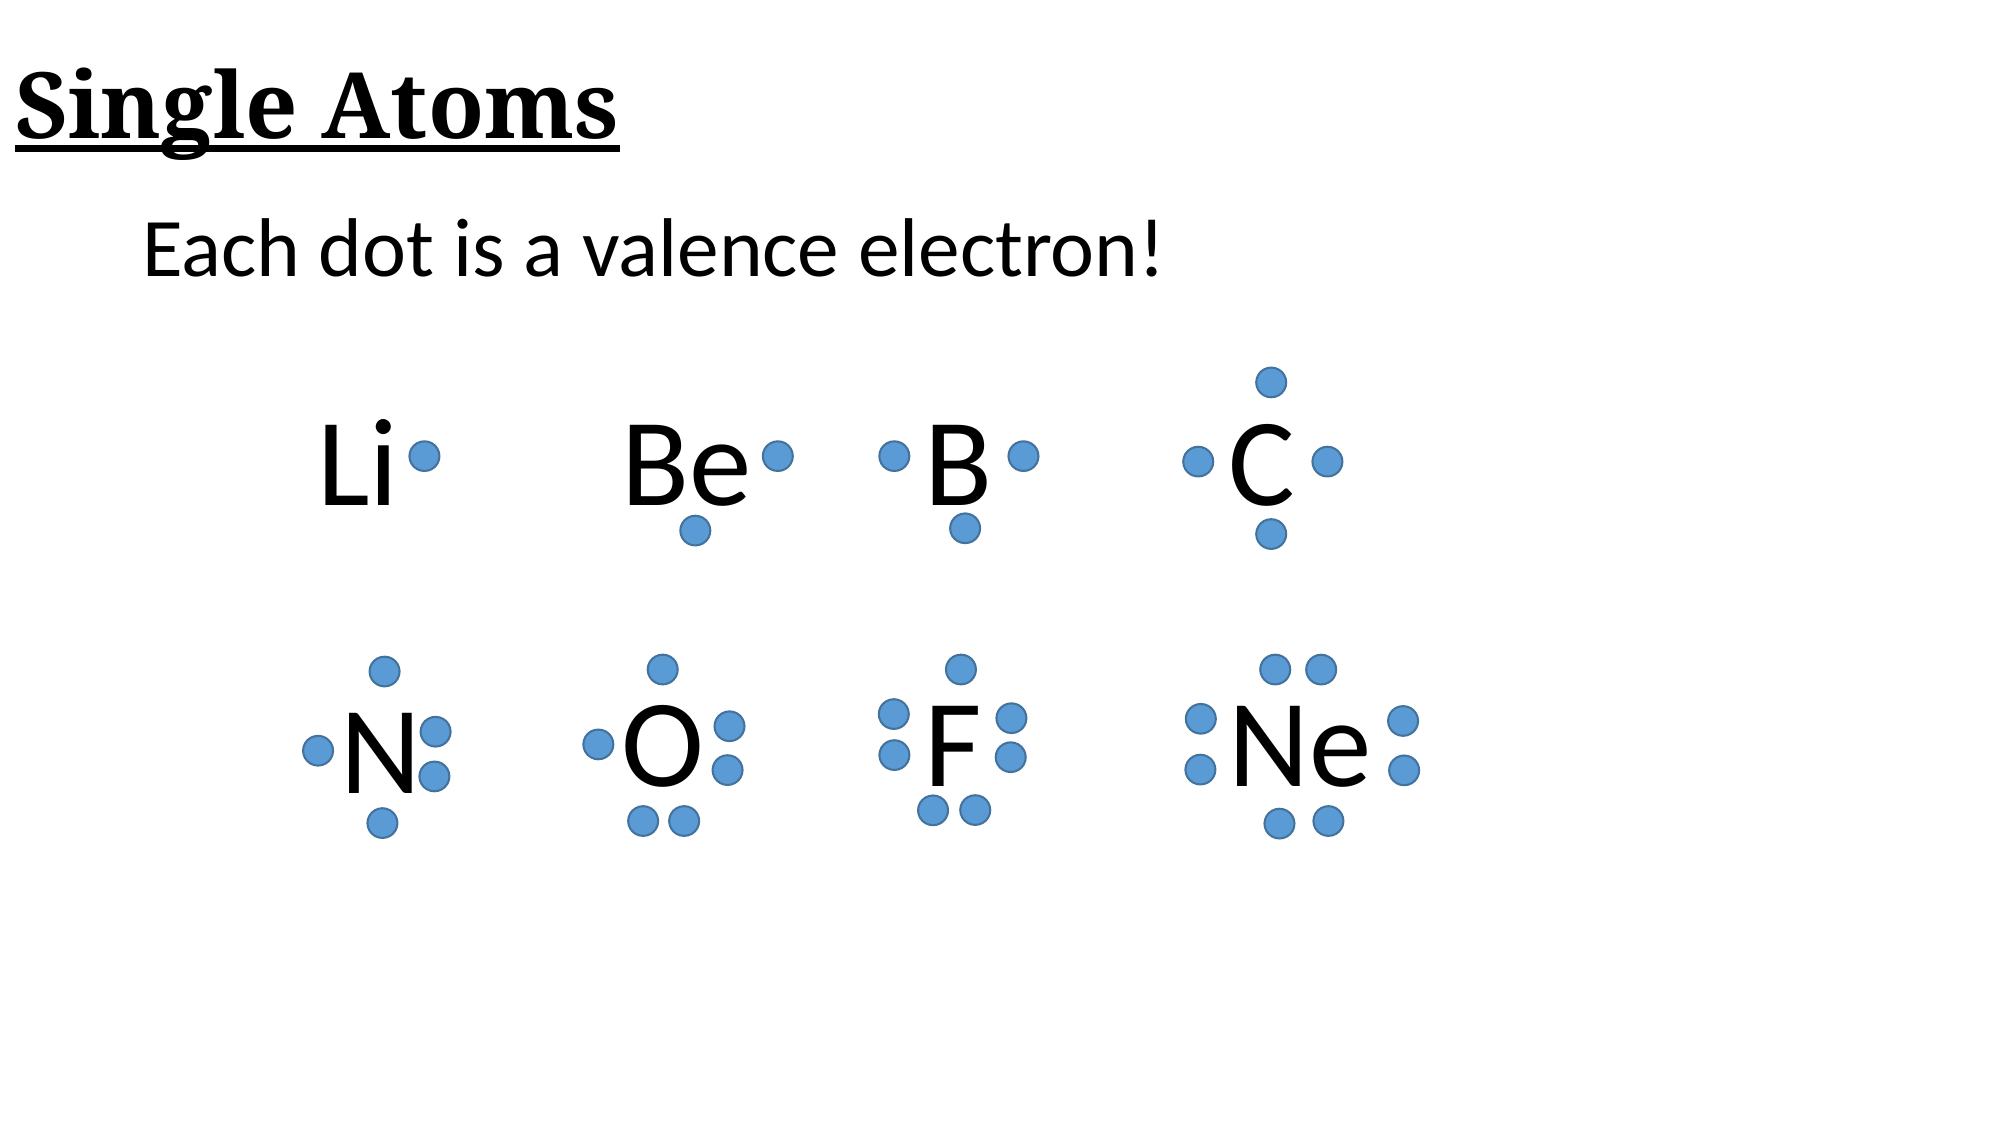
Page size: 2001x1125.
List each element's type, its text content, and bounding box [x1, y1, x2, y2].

text_box [679, 514, 712, 547]
text_box B [910, 372, 1214, 538]
text_box [1255, 366, 1288, 399]
title Single Atoms [0, 0, 2000, 218]
text_box [1312, 805, 1345, 837]
text_box [944, 653, 977, 686]
text_box [366, 807, 399, 839]
text_box [1007, 440, 1040, 473]
text_box [408, 440, 441, 473]
text_box [959, 794, 992, 826]
text_box [1263, 807, 1296, 840]
text_box [582, 728, 615, 761]
text_box [877, 698, 910, 730]
text_box [1255, 518, 1288, 550]
text_box [995, 702, 1028, 735]
text_box O [606, 654, 910, 820]
text_box [1388, 754, 1421, 787]
text_box [302, 734, 335, 767]
text_box Li [302, 372, 606, 538]
text_box [713, 710, 746, 743]
text_box [646, 653, 679, 686]
text_box [1184, 753, 1217, 786]
text_box [878, 739, 911, 772]
text_box [878, 440, 911, 473]
text_box [1259, 653, 1292, 686]
text_box Be [606, 372, 910, 538]
text_box [1182, 445, 1215, 478]
text_box C [1214, 372, 1519, 538]
text_box [761, 440, 794, 473]
text_box [627, 805, 660, 837]
text_box [711, 754, 744, 787]
text_box [1387, 705, 1420, 737]
text_box [949, 512, 982, 545]
text_box [994, 741, 1027, 774]
text_box Ne [1215, 654, 1519, 820]
text_box [1184, 702, 1217, 735]
text_box [1311, 445, 1344, 478]
text_box [668, 805, 701, 837]
text_box [1305, 653, 1338, 686]
text_box F [910, 654, 1215, 820]
text_box [368, 655, 401, 688]
text_box [419, 715, 452, 748]
text_box [418, 760, 451, 793]
text_box [917, 794, 950, 827]
text_box N [325, 660, 630, 826]
list Each dot is a valence electron! [127, 196, 1853, 911]
